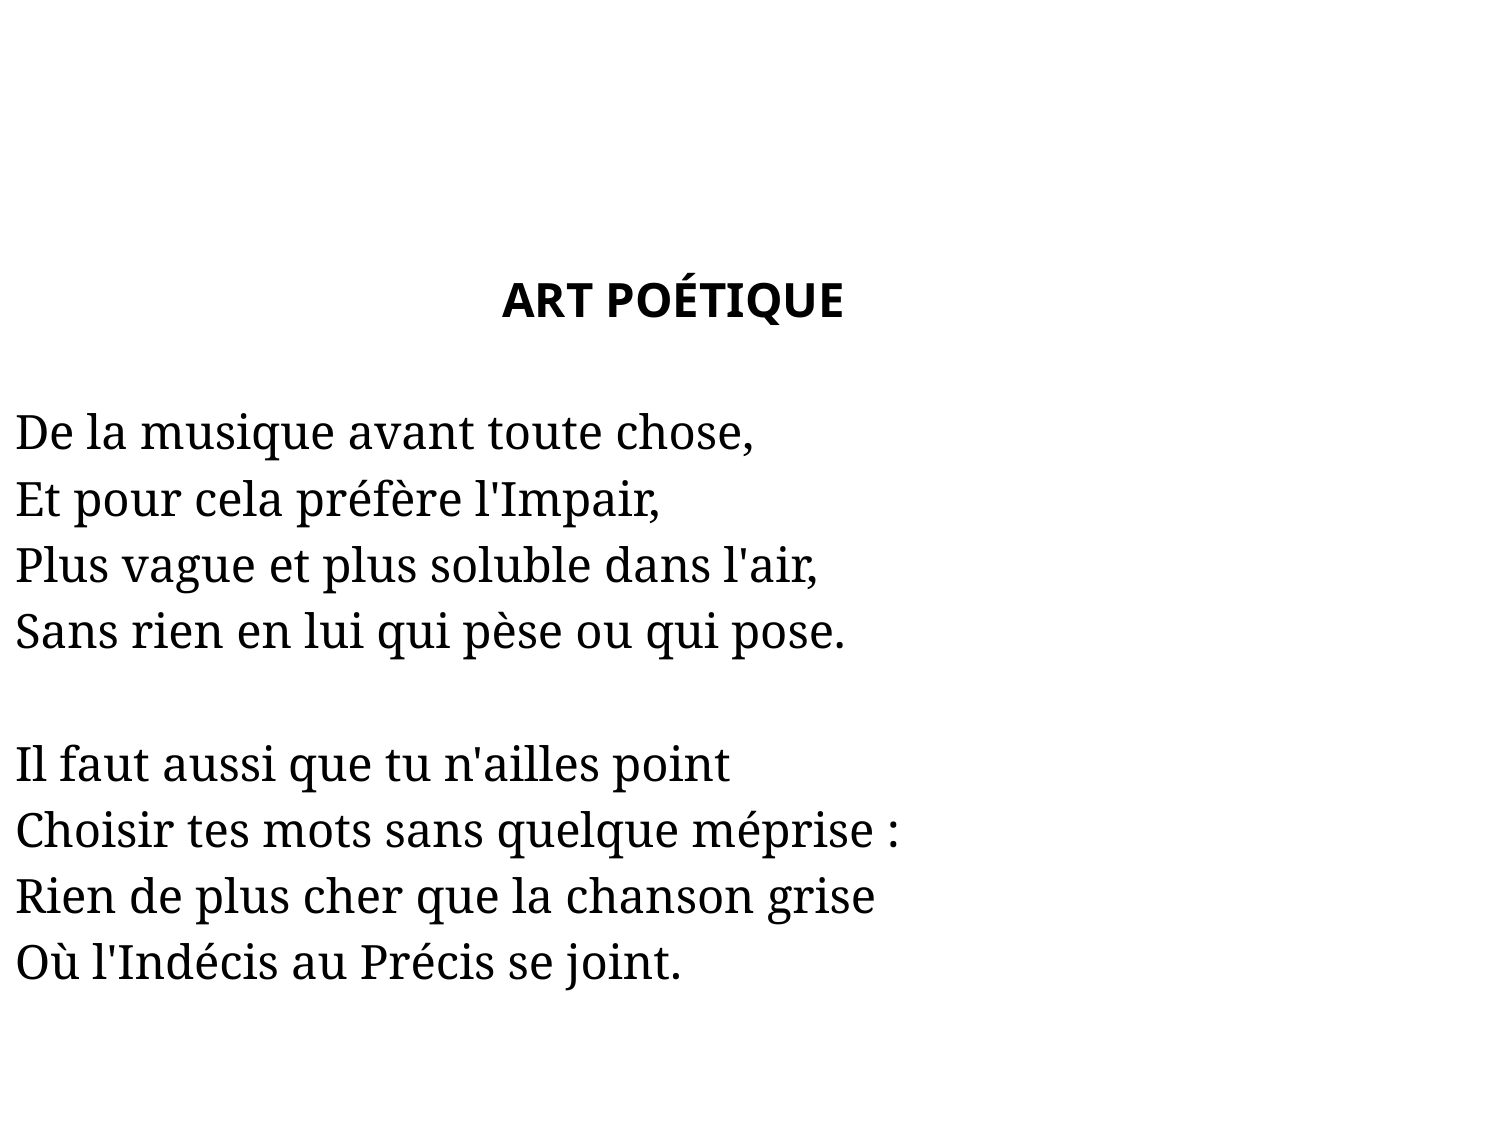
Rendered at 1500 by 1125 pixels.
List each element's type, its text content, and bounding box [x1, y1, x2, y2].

subtitle ART POÉTIQUE De la musique avant toute chose, Et pour cela préfère l'Impair, Plus vague et plus soluble dans l'air, Sans rien en lui qui pèse ou qui pose. Il faut aussi que tu n'ailles point Choisir tes mots sans quelque méprise : Rien de plus cher que la chanson grise Où l'Indécis au Précis se joint. [0, 269, 1348, 997]
